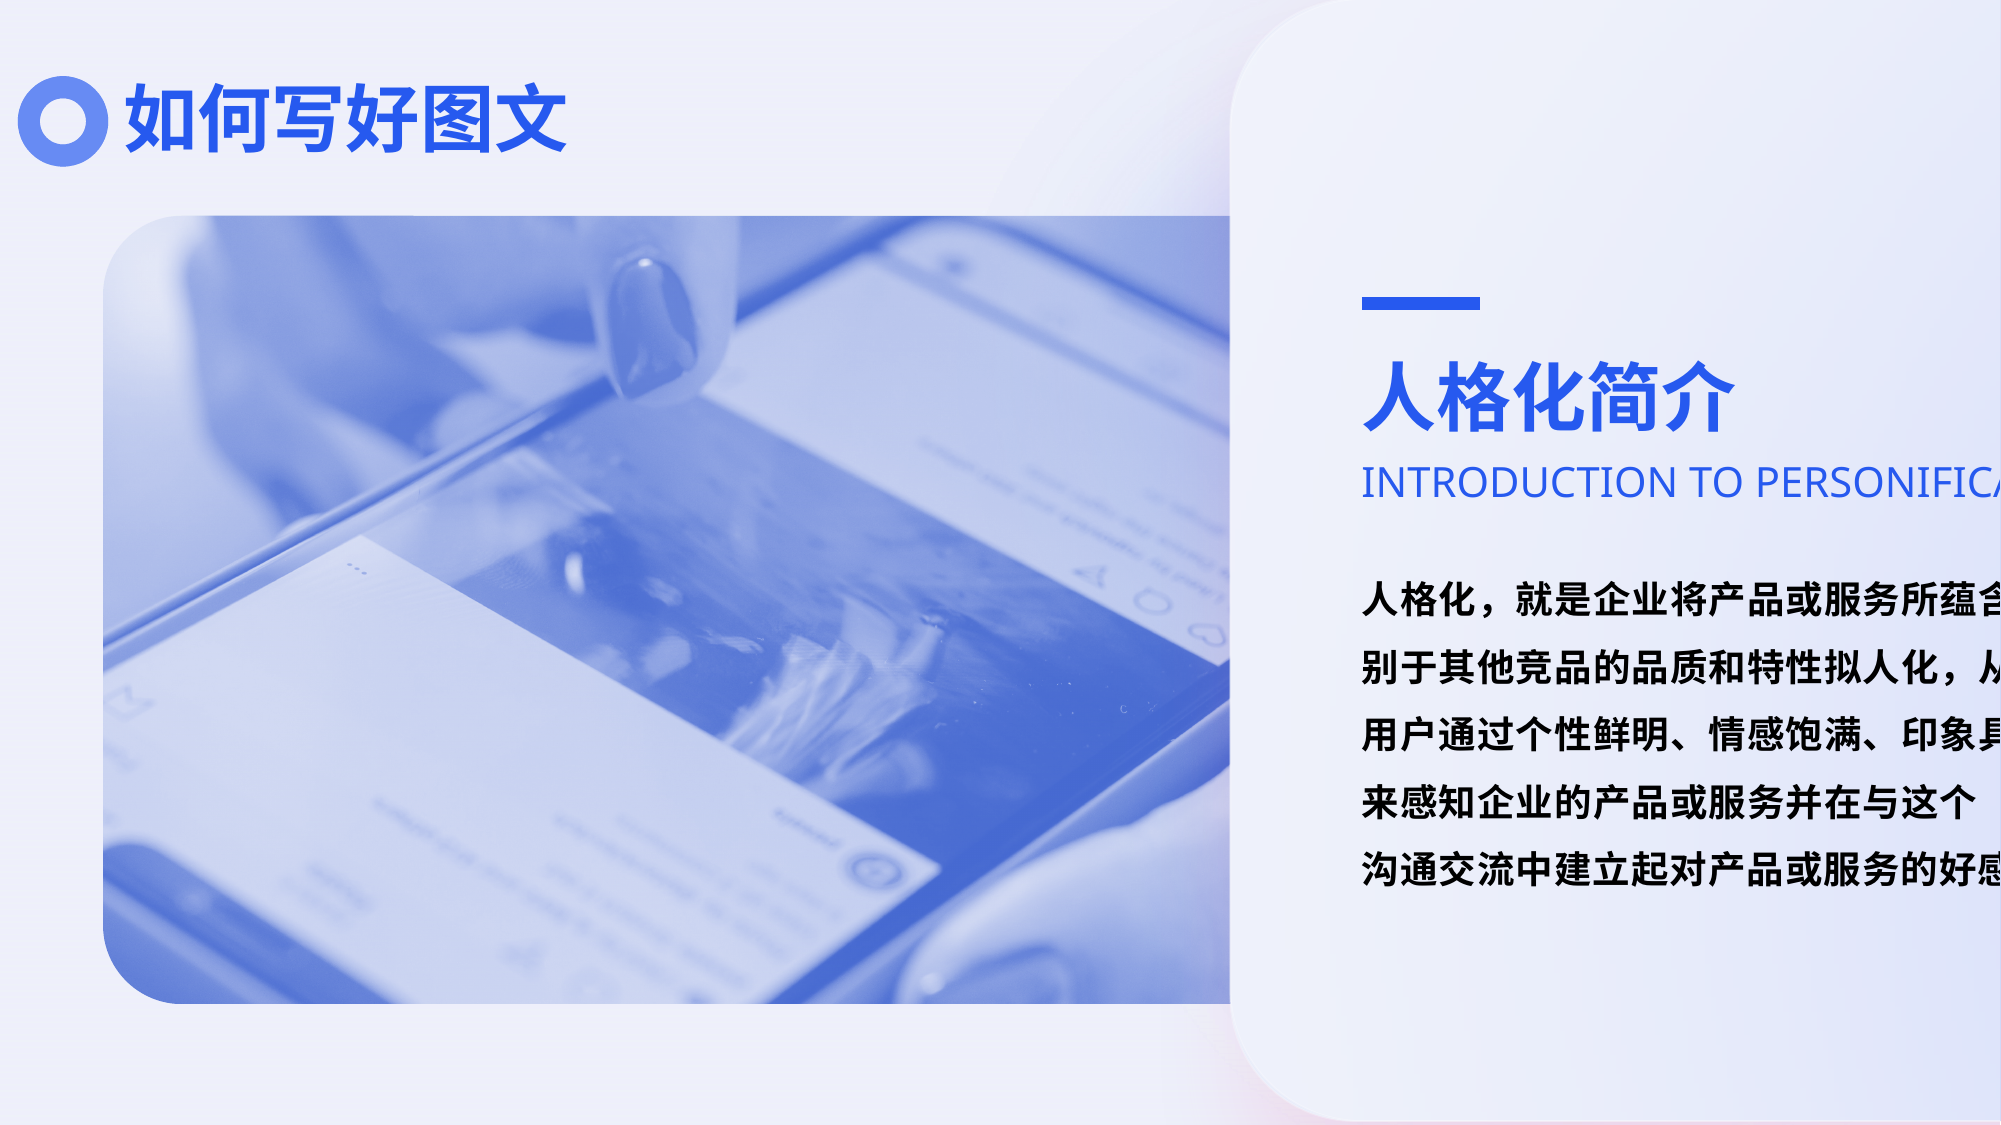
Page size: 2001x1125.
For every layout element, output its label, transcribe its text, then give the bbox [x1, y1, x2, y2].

text_box [101, 214, 1213, 1006]
title 如何写好图文 [108, 64, 1230, 169]
picture [40, 99, 86, 144]
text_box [1230, 0, 2000, 1122]
picture [0, 0, 1282, 1125]
